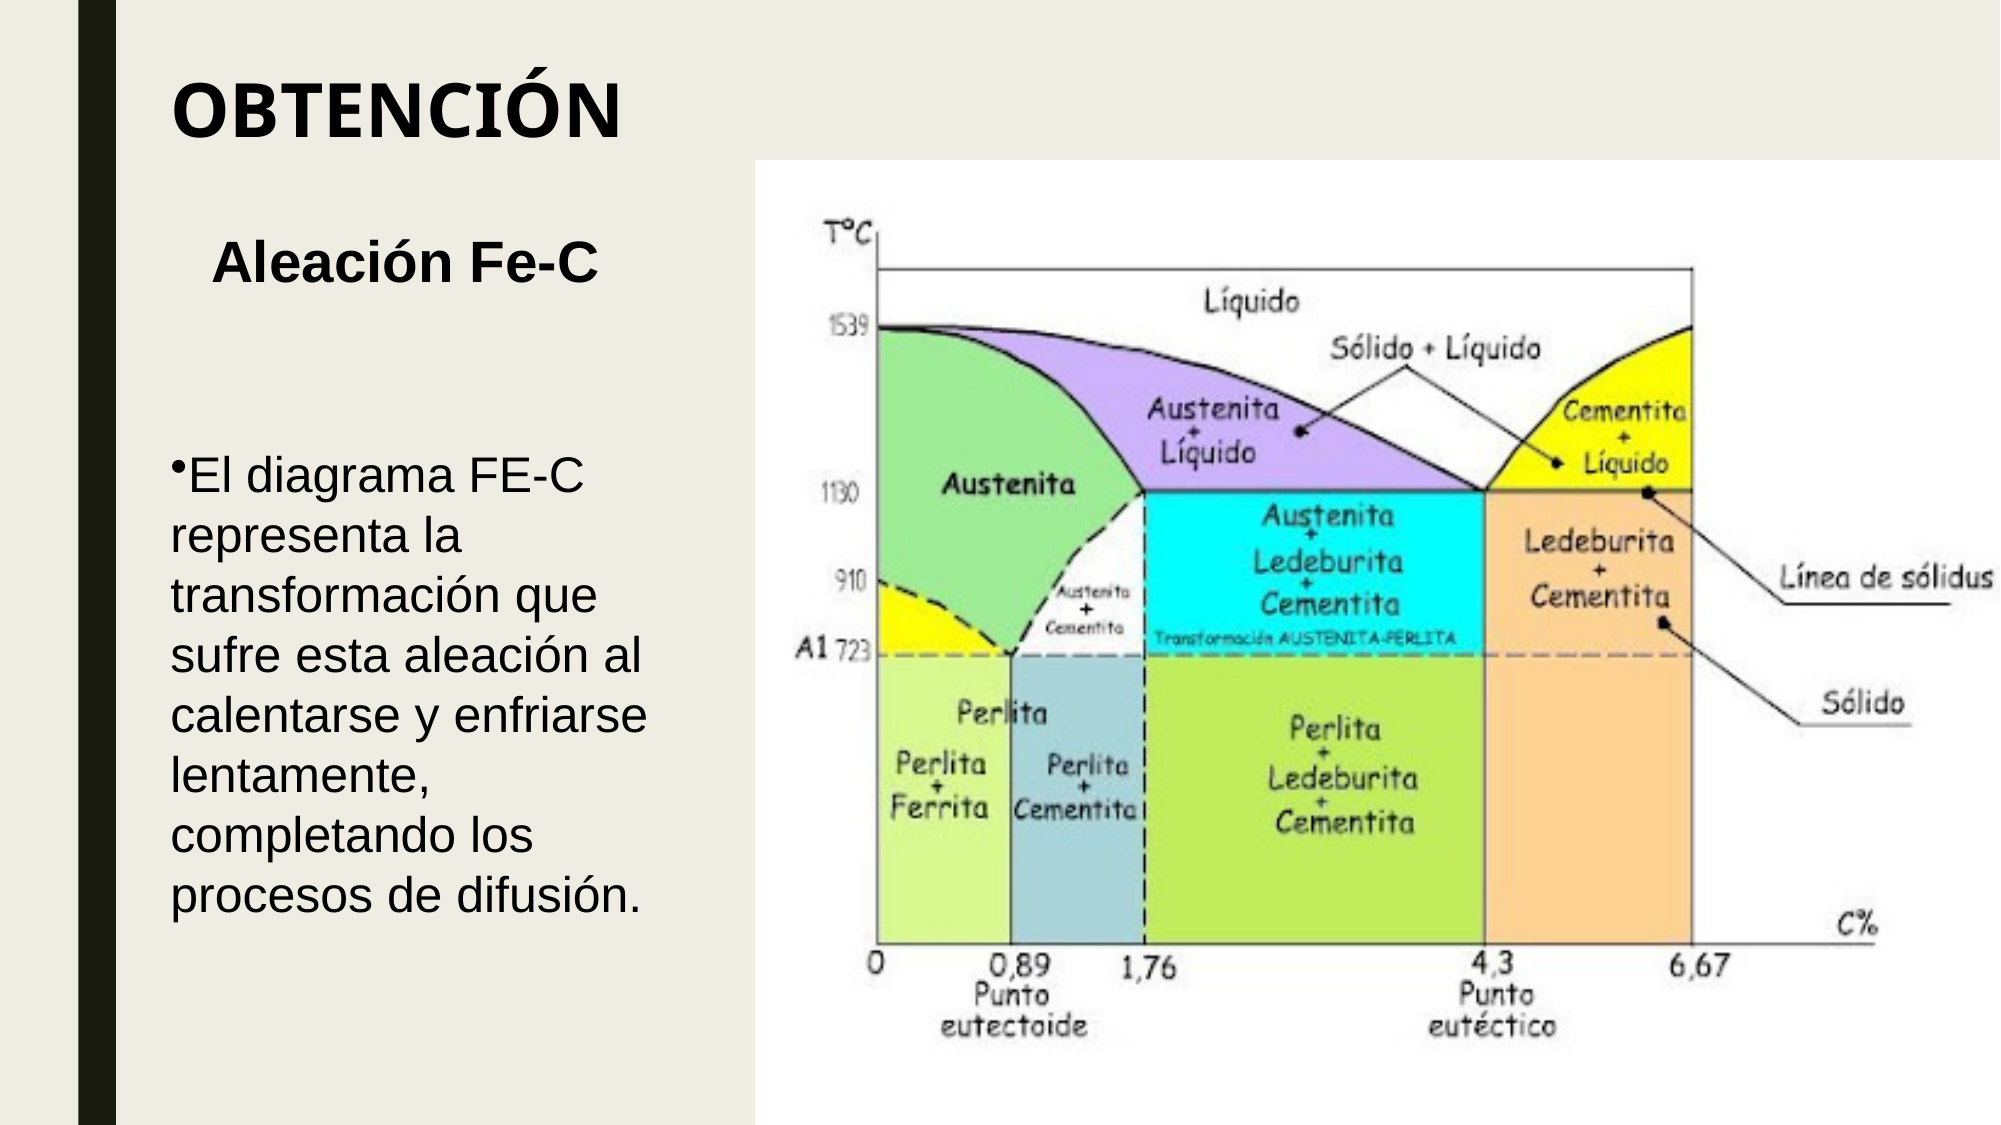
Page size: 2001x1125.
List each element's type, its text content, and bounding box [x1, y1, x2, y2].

text_box Aleación Fe-C [196, 160, 755, 357]
picture [755, 160, 2000, 1125]
text_box OBTENCIÓN [155, 54, 1241, 160]
text_box El diagrama FE-C representa la transformación que sufre esta aleación al calentarse y enfriarse lentamente, completando los procesos de difusión. [155, 435, 701, 930]
